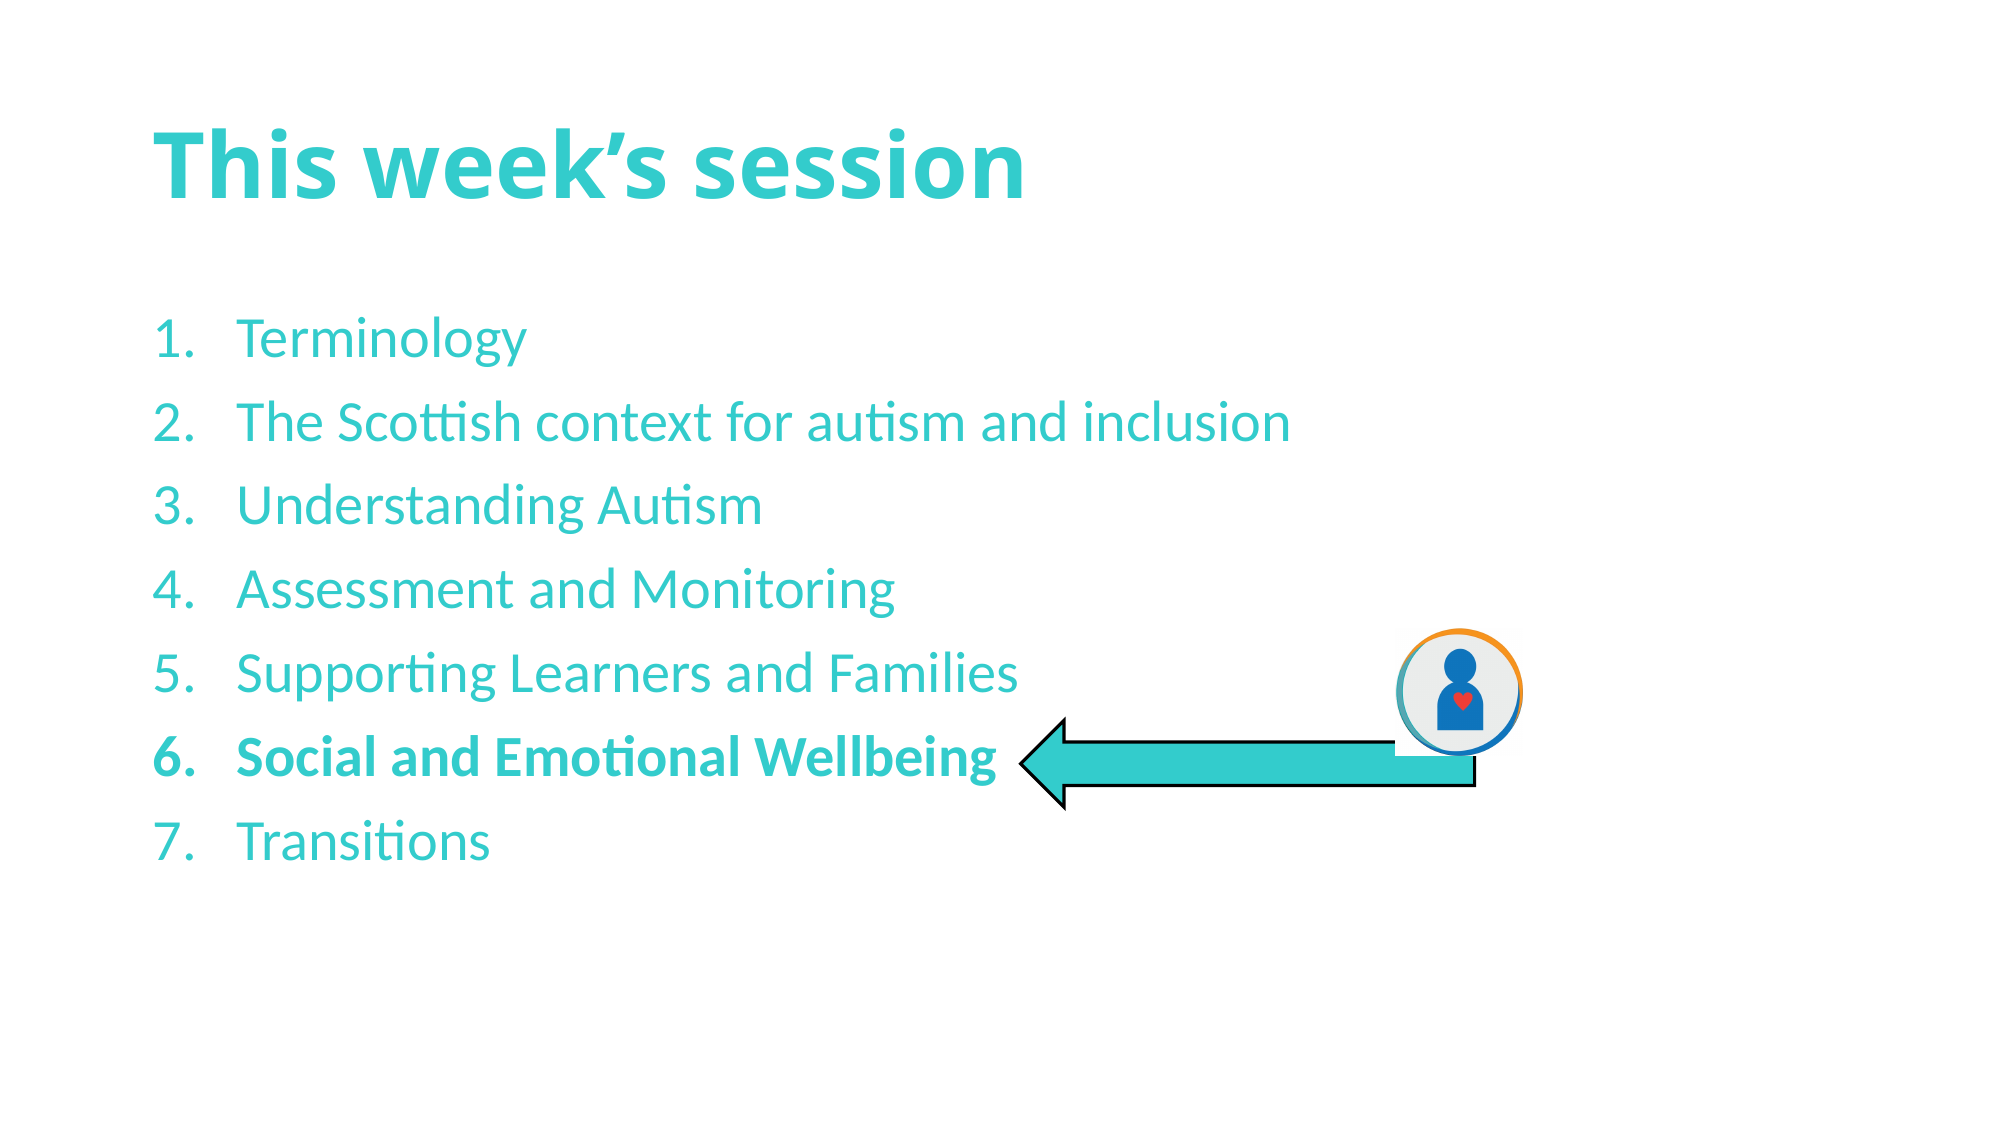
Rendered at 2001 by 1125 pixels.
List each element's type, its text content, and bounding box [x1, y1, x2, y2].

text_box [1019, 717, 1476, 810]
title This week’s session [137, 59, 1863, 278]
picture [1395, 628, 1523, 756]
list Terminology The Scottish context for autism and inclusion Understanding Autism Assessment and Monitoring Supporting Learners and Families Social and Emotional Wellbeing Transitions [137, 299, 1863, 1014]
